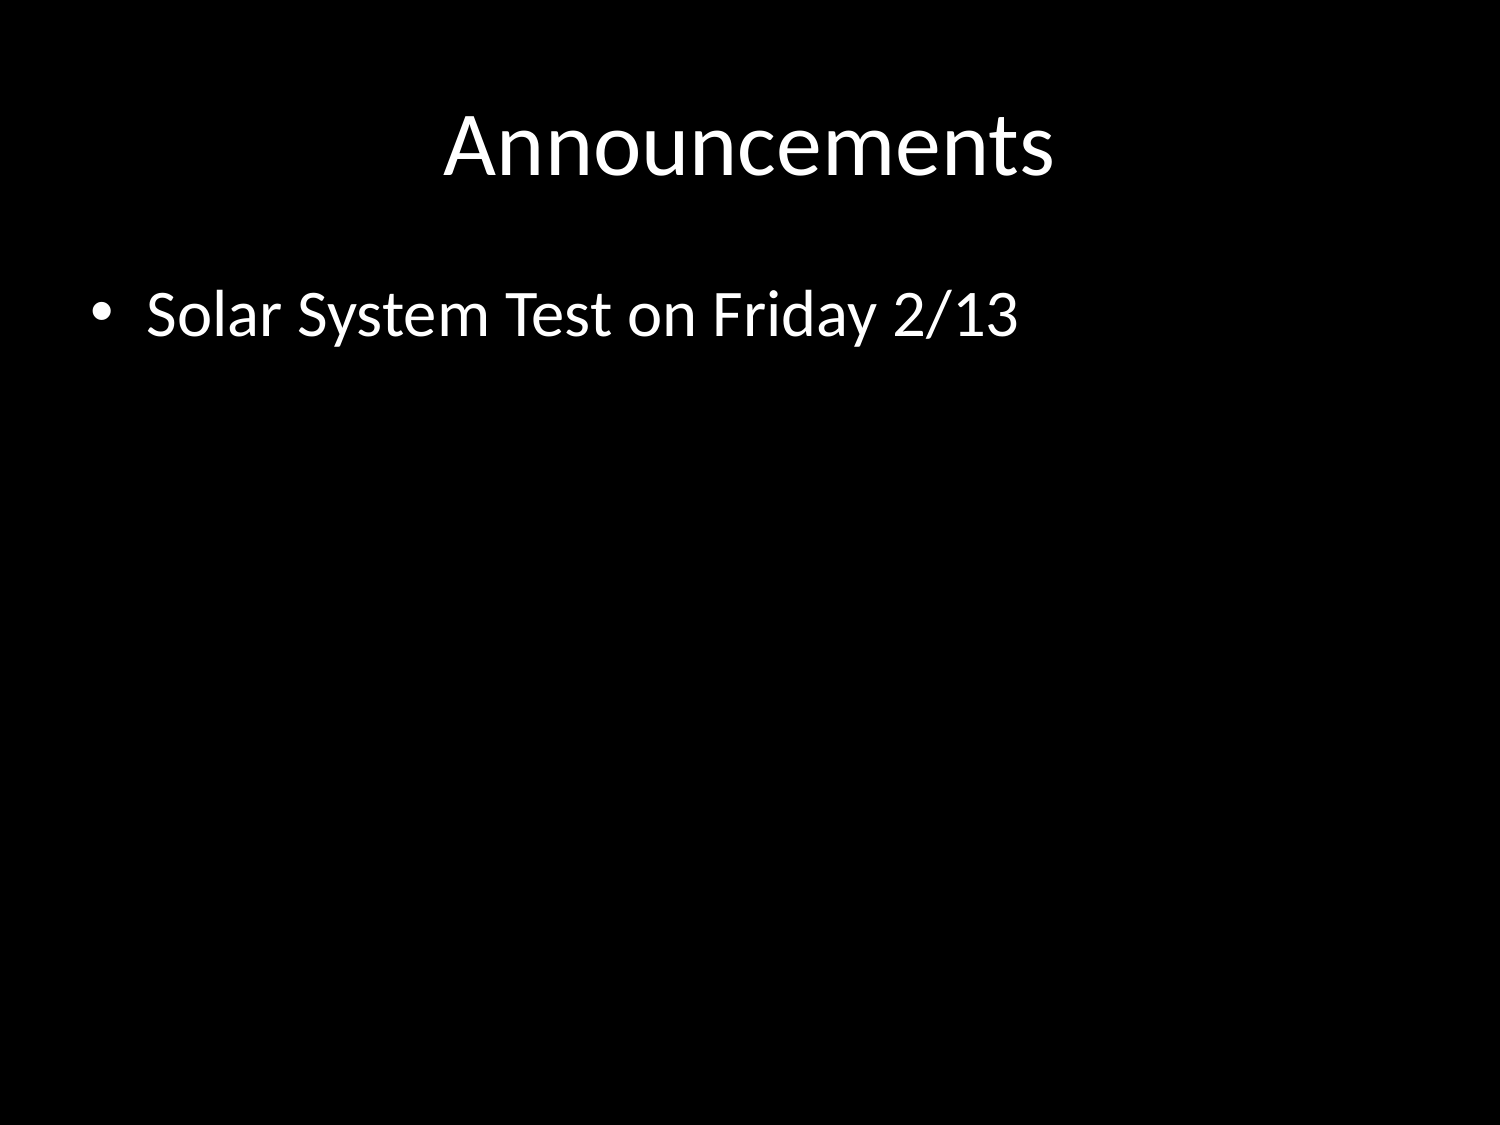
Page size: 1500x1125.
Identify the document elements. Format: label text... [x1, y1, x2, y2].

title Announcements [75, 45, 1425, 233]
list Solar System Test on Friday 2/13 [75, 262, 1425, 1005]
